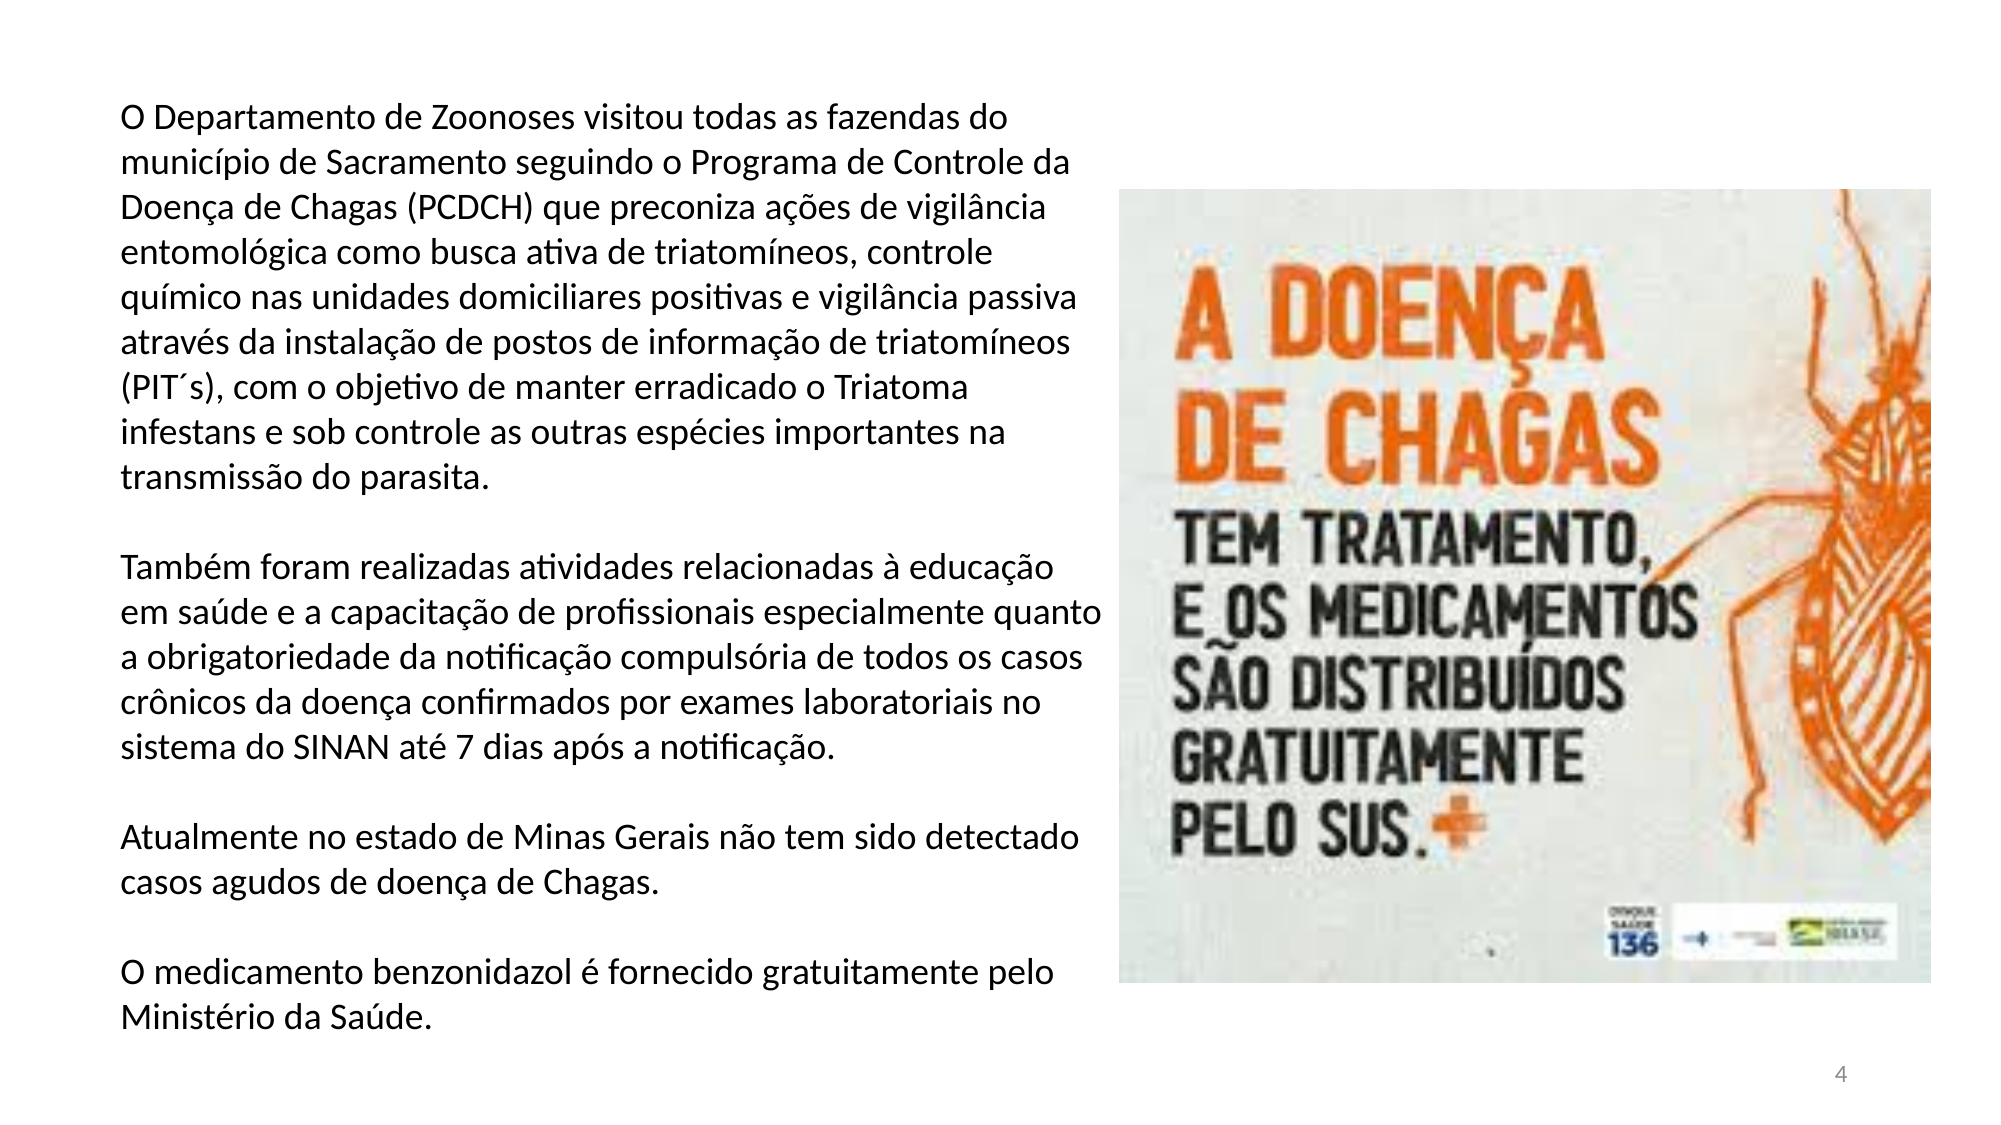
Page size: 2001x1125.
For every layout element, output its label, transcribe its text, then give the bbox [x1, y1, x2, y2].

picture [1119, 189, 1931, 983]
slide_number 4 [1412, 1042, 1863, 1103]
text_box O Departamento de Zoonoses visitou todas as fazendas do município de Sacramento seguindo o Programa de Controle da Doença de Chagas (PCDCH) que preconiza ações de vigilância entomológica como busca ativa de triatomíneos, controle químico nas unidades domiciliares positivas e vigilância passiva através da instalação de postos de informação de triatomíneos (PIT´s), com o objetivo de manter erradicado o Triatoma infestans e sob controle as outras espécies importantes na transmissão do parasita. Também foram realizadas atividades relacionadas à educação em saúde e a capacitação de profissionais especialmente quanto a obrigatoriedade da notificação compulsória de todos os casos crônicos da doença confirmados por exames laboratoriais no sistema do SINAN até 7 dias após a notificação. Atualmente no estado de Minas Gerais não tem sido detectado casos agudos de doença de Chagas. O medicamento benzonidazol é fornecido gratuitamente pelo Ministério da Saúde. [105, 84, 1120, 1045]
